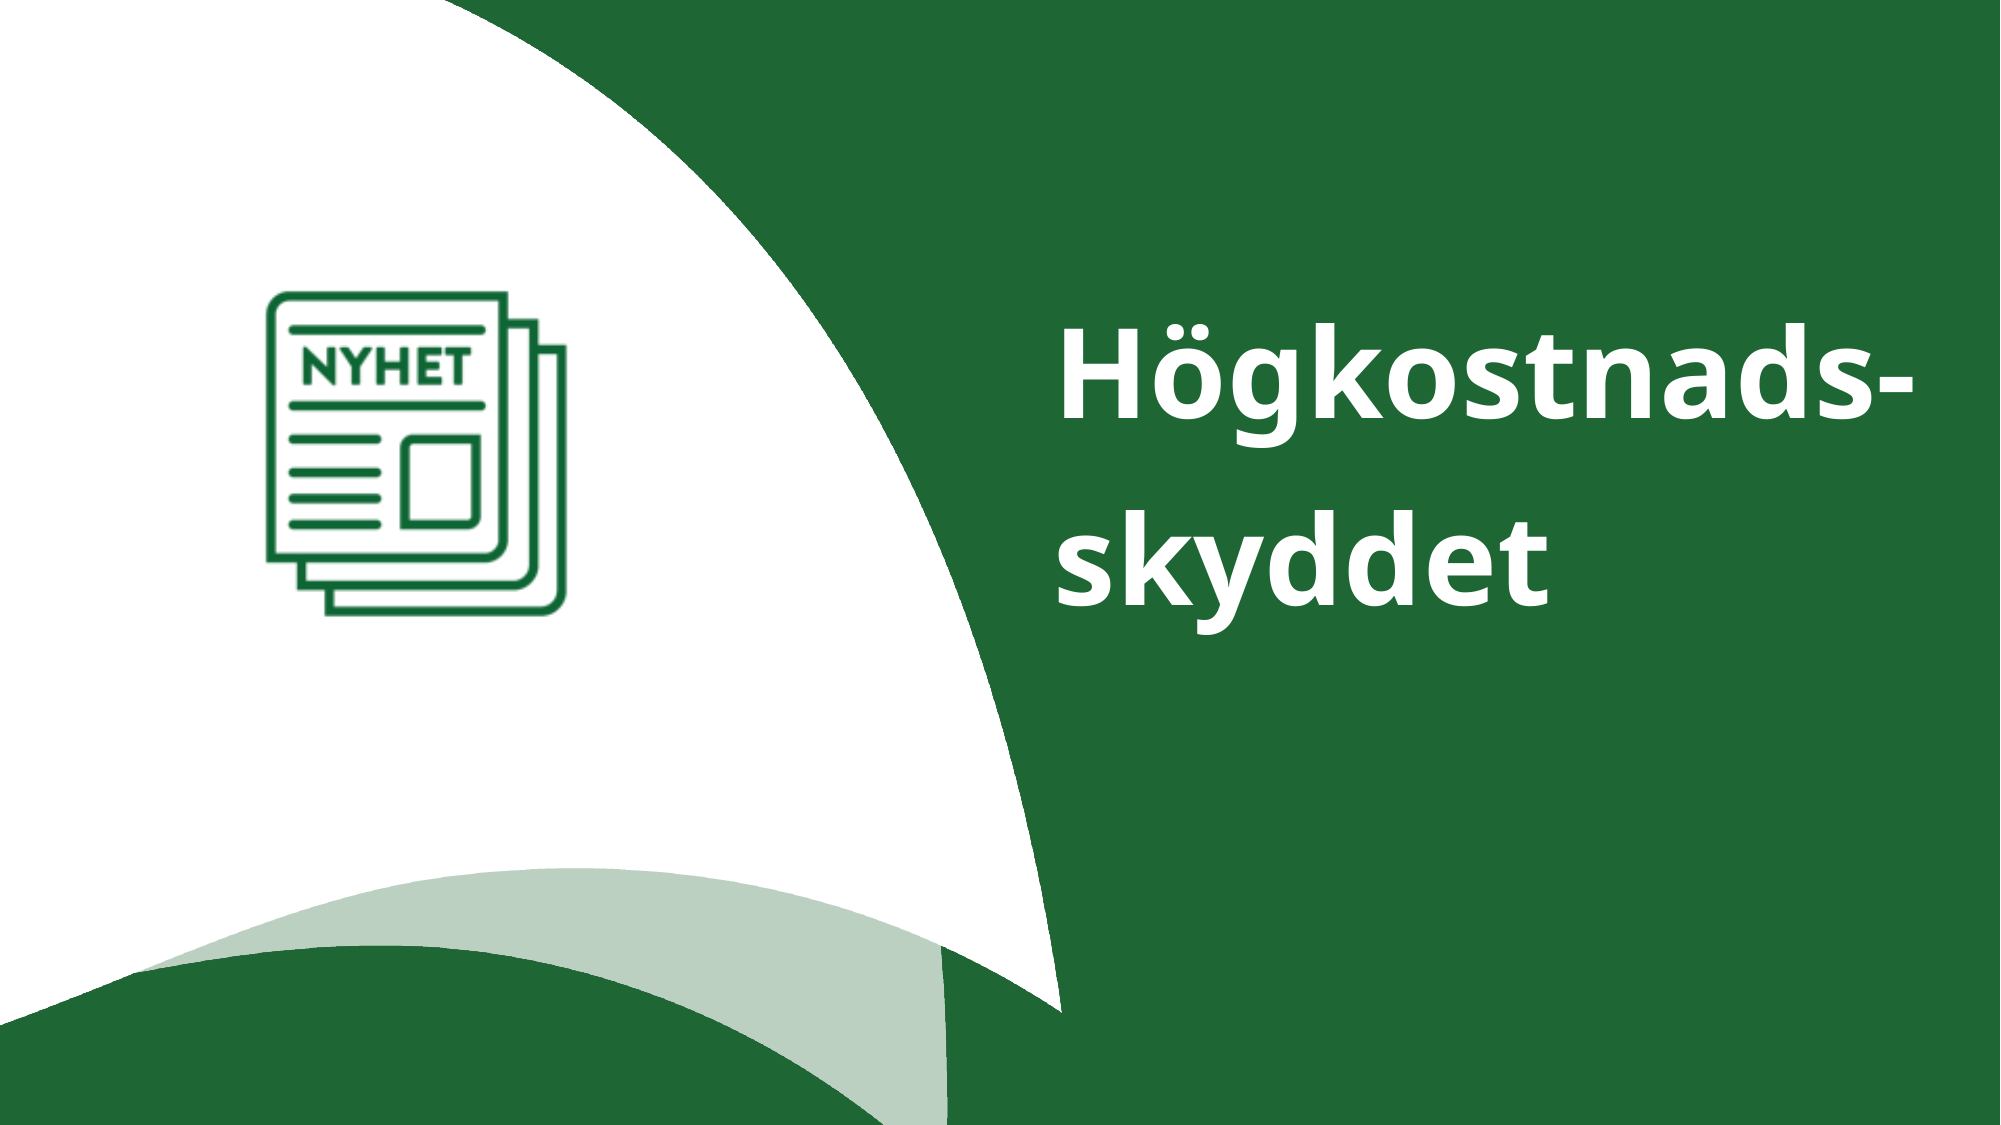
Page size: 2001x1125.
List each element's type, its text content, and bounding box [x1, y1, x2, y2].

picture [0, 0, 1062, 1125]
title Högkostnads-skyddet [1038, 248, 1936, 829]
